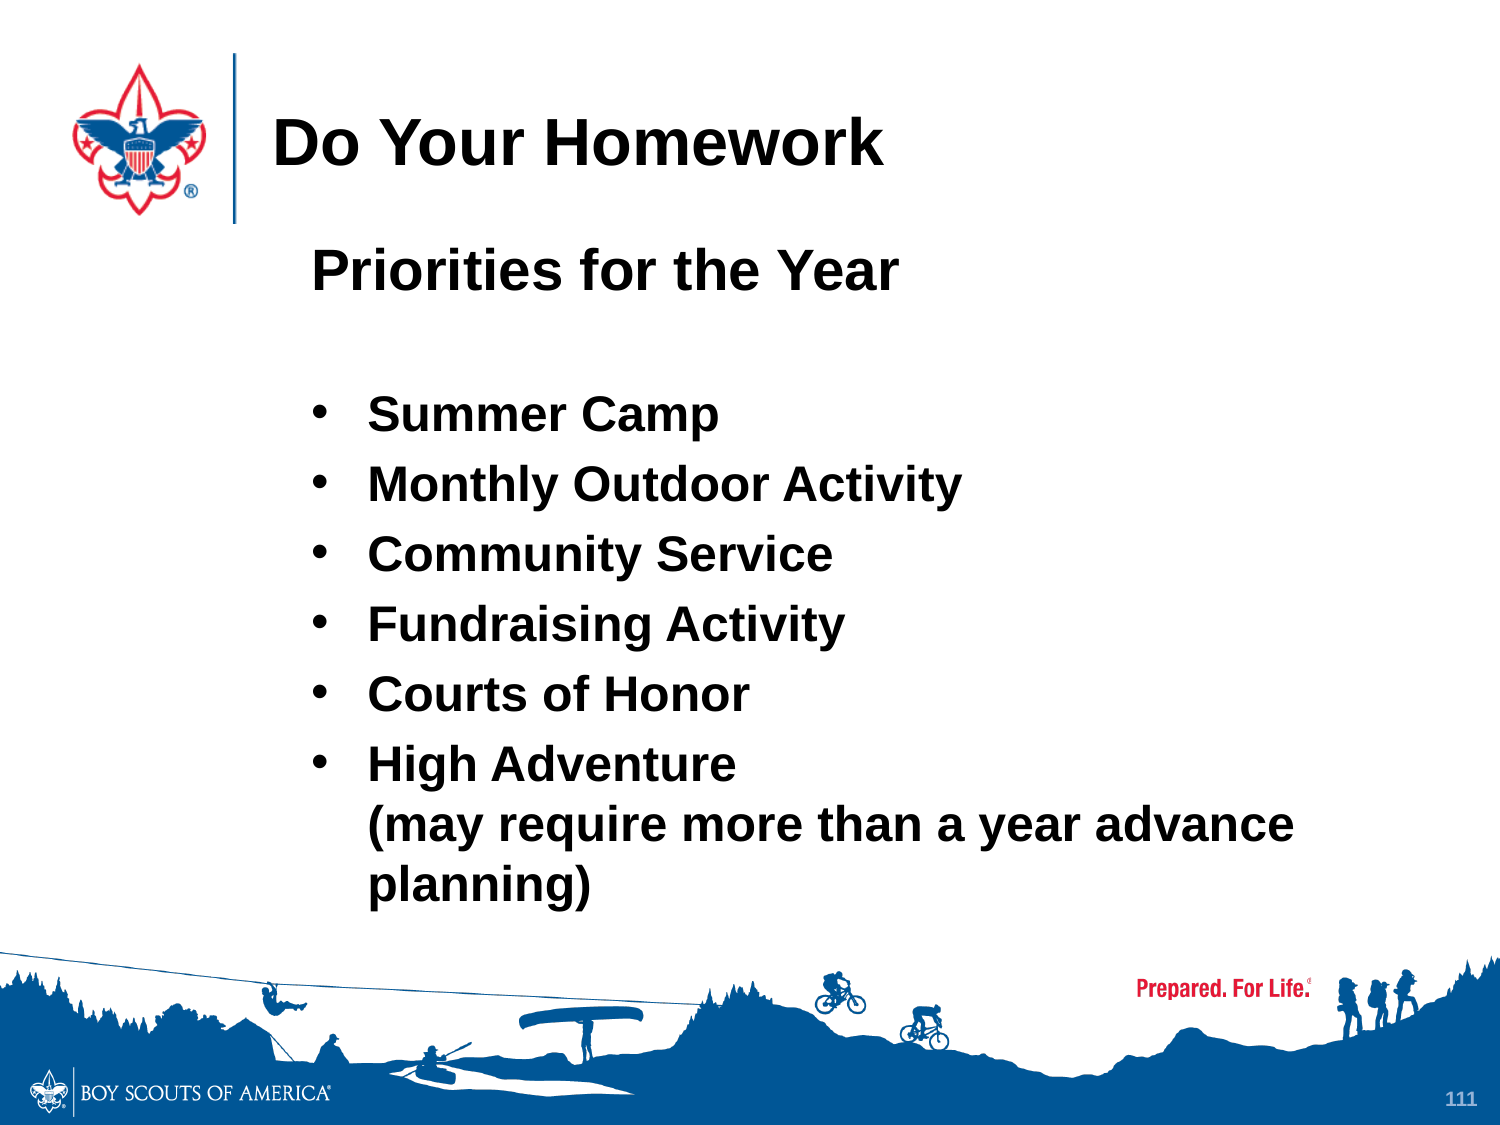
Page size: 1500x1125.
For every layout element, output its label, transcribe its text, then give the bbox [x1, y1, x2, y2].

list Priorities for the Year Summer Camp Monthly Outdoor Activity Community Service Fundraising Activity Courts of Honor High Adventure (may require more than a year advance planning) [295, 224, 1334, 919]
picture [72, 53, 237, 224]
picture [0, 952, 1500, 1125]
title Do Your Homework [257, 45, 1413, 233]
slide_number 111 [1425, 1067, 1493, 1125]
